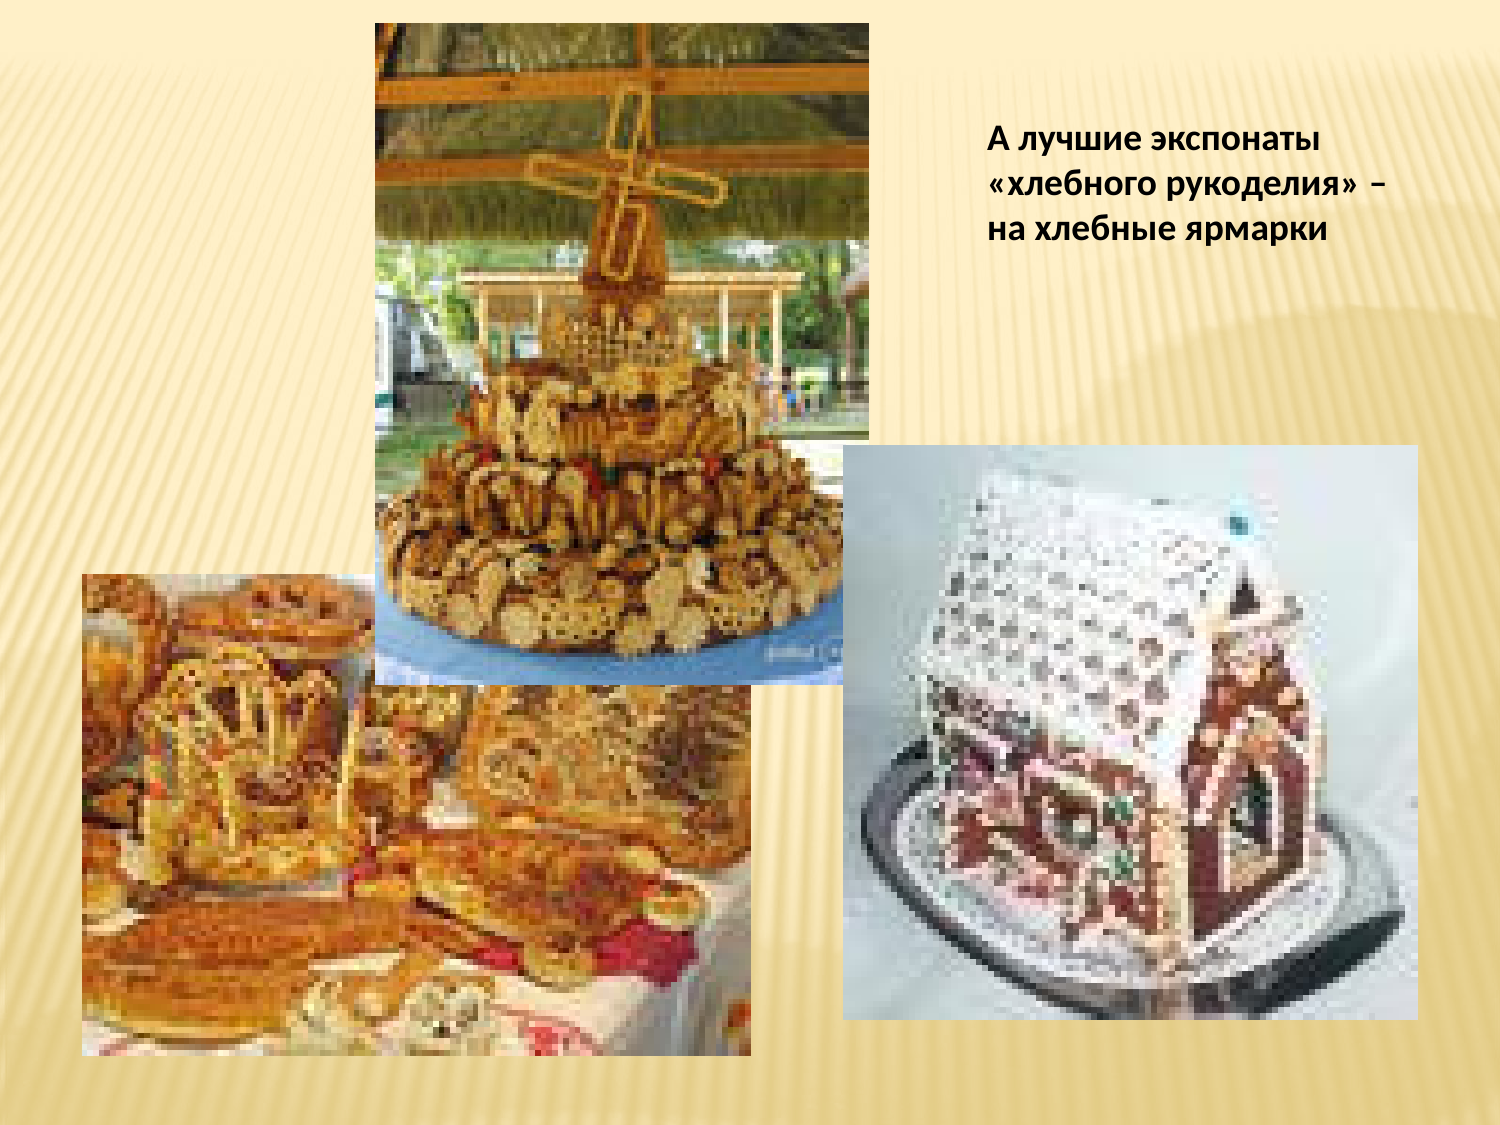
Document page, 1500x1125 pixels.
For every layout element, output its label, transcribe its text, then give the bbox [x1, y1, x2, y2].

picture [81, 573, 751, 1057]
picture [374, 23, 1419, 1020]
text_box А лучшие экспонаты «хлебного рукоделия» – на хлебные ярмарки [972, 105, 1412, 256]
